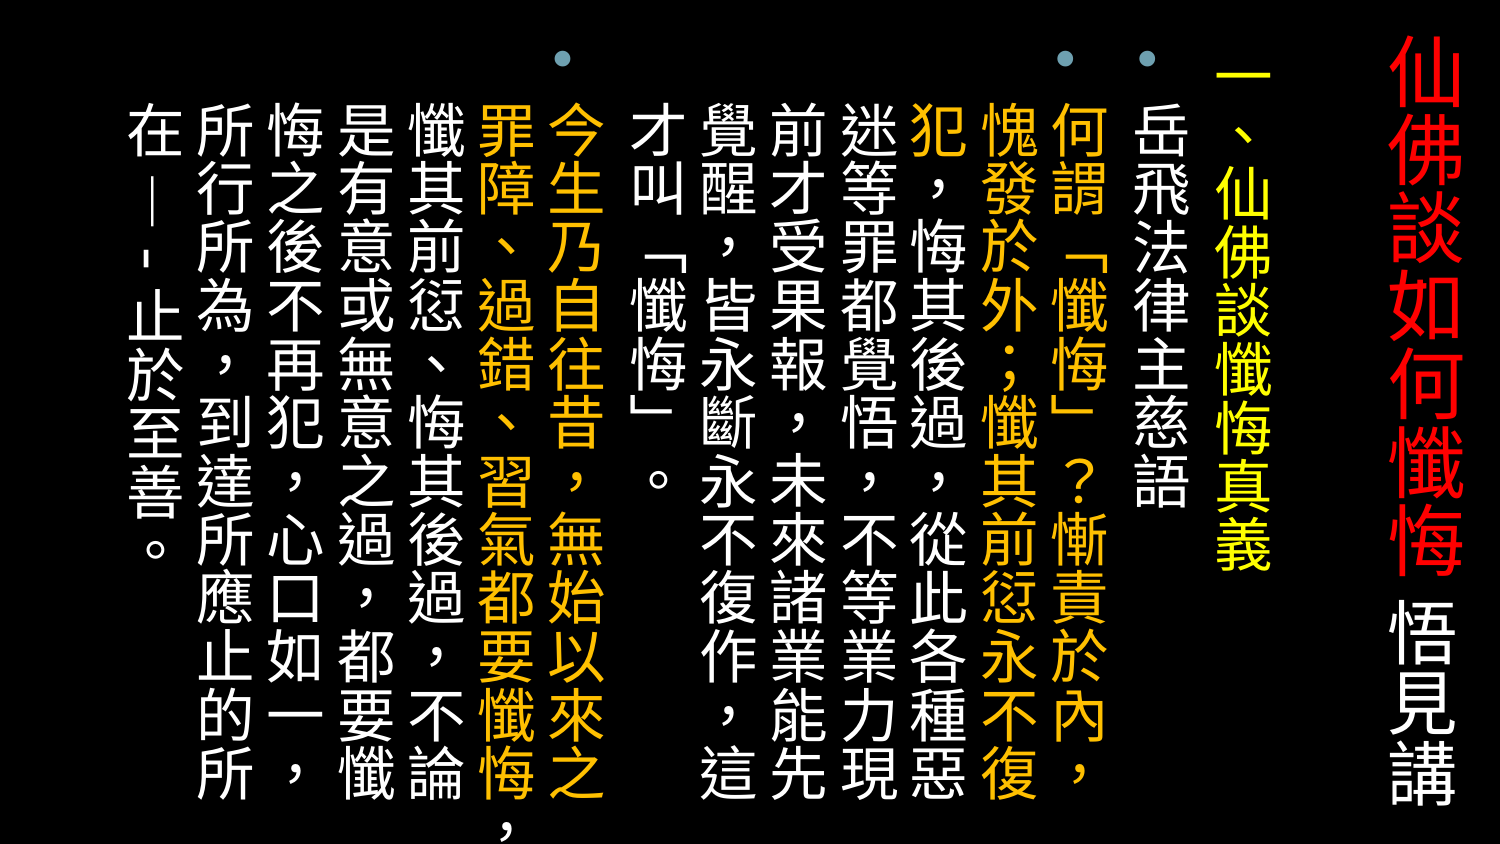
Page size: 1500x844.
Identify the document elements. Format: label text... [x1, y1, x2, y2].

list 一、仙佛談懺悔真義 岳飛法律主慈語 何謂「懺悔」？慚責於內，愧發於外；懺其前愆永不復犯，悔其後過，從此各種惡迷等罪都覺悟，不等業力現前才受果報，未來諸業能先覺醒，皆永斷永不復作，這才叫「懺悔」。 今生乃自往昔，無始以來之罪障、過錯、習氣都要懺悔，懺其前愆、悔其後過，不論是有意或無意之過，都要懺悔之後不再犯，心口如一，所行所為，到達所應止的所在 —-止於至善。 [29, 27, 1365, 820]
title 仙佛談如何懺悔 悟見講 [1364, 21, 1483, 820]
